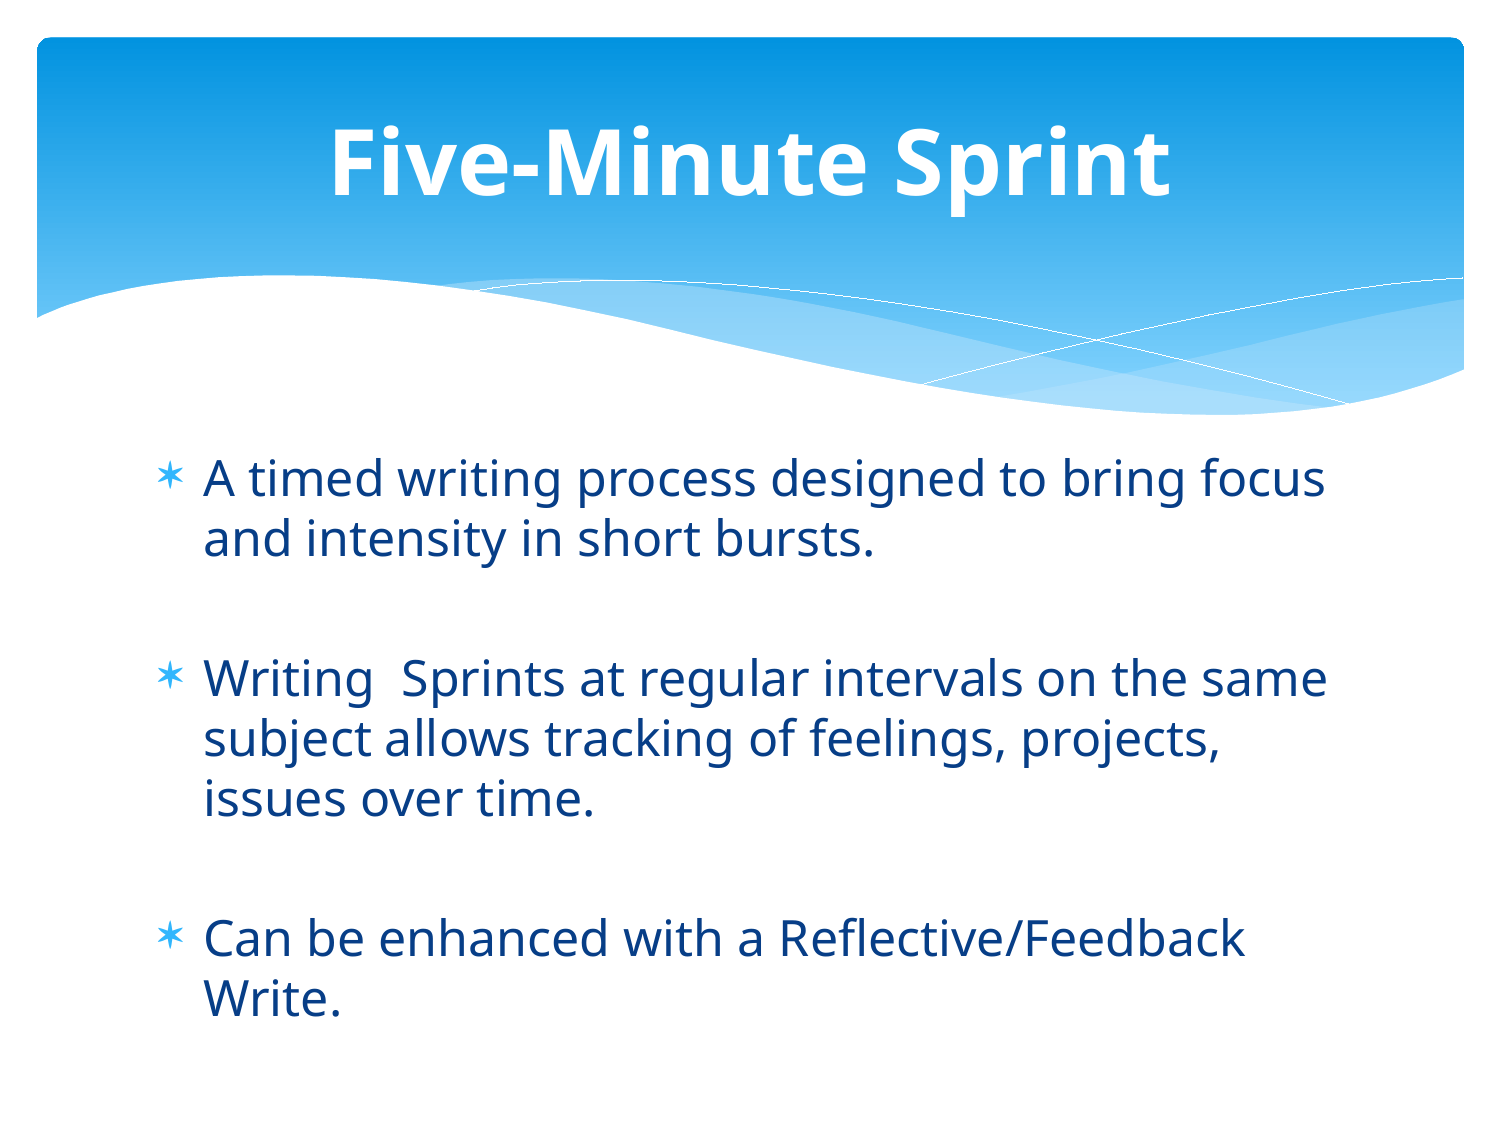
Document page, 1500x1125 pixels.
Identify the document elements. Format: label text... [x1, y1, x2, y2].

title Five-Minute Sprint [75, 55, 1425, 261]
list A timed writing process designed to bring focus and intensity in short bursts. Writing Sprints at regular intervals on the same subject allows tracking of feelings, projects, issues over time. Can be enhanced with a Reflective/Feedback Write. [143, 438, 1359, 1005]
